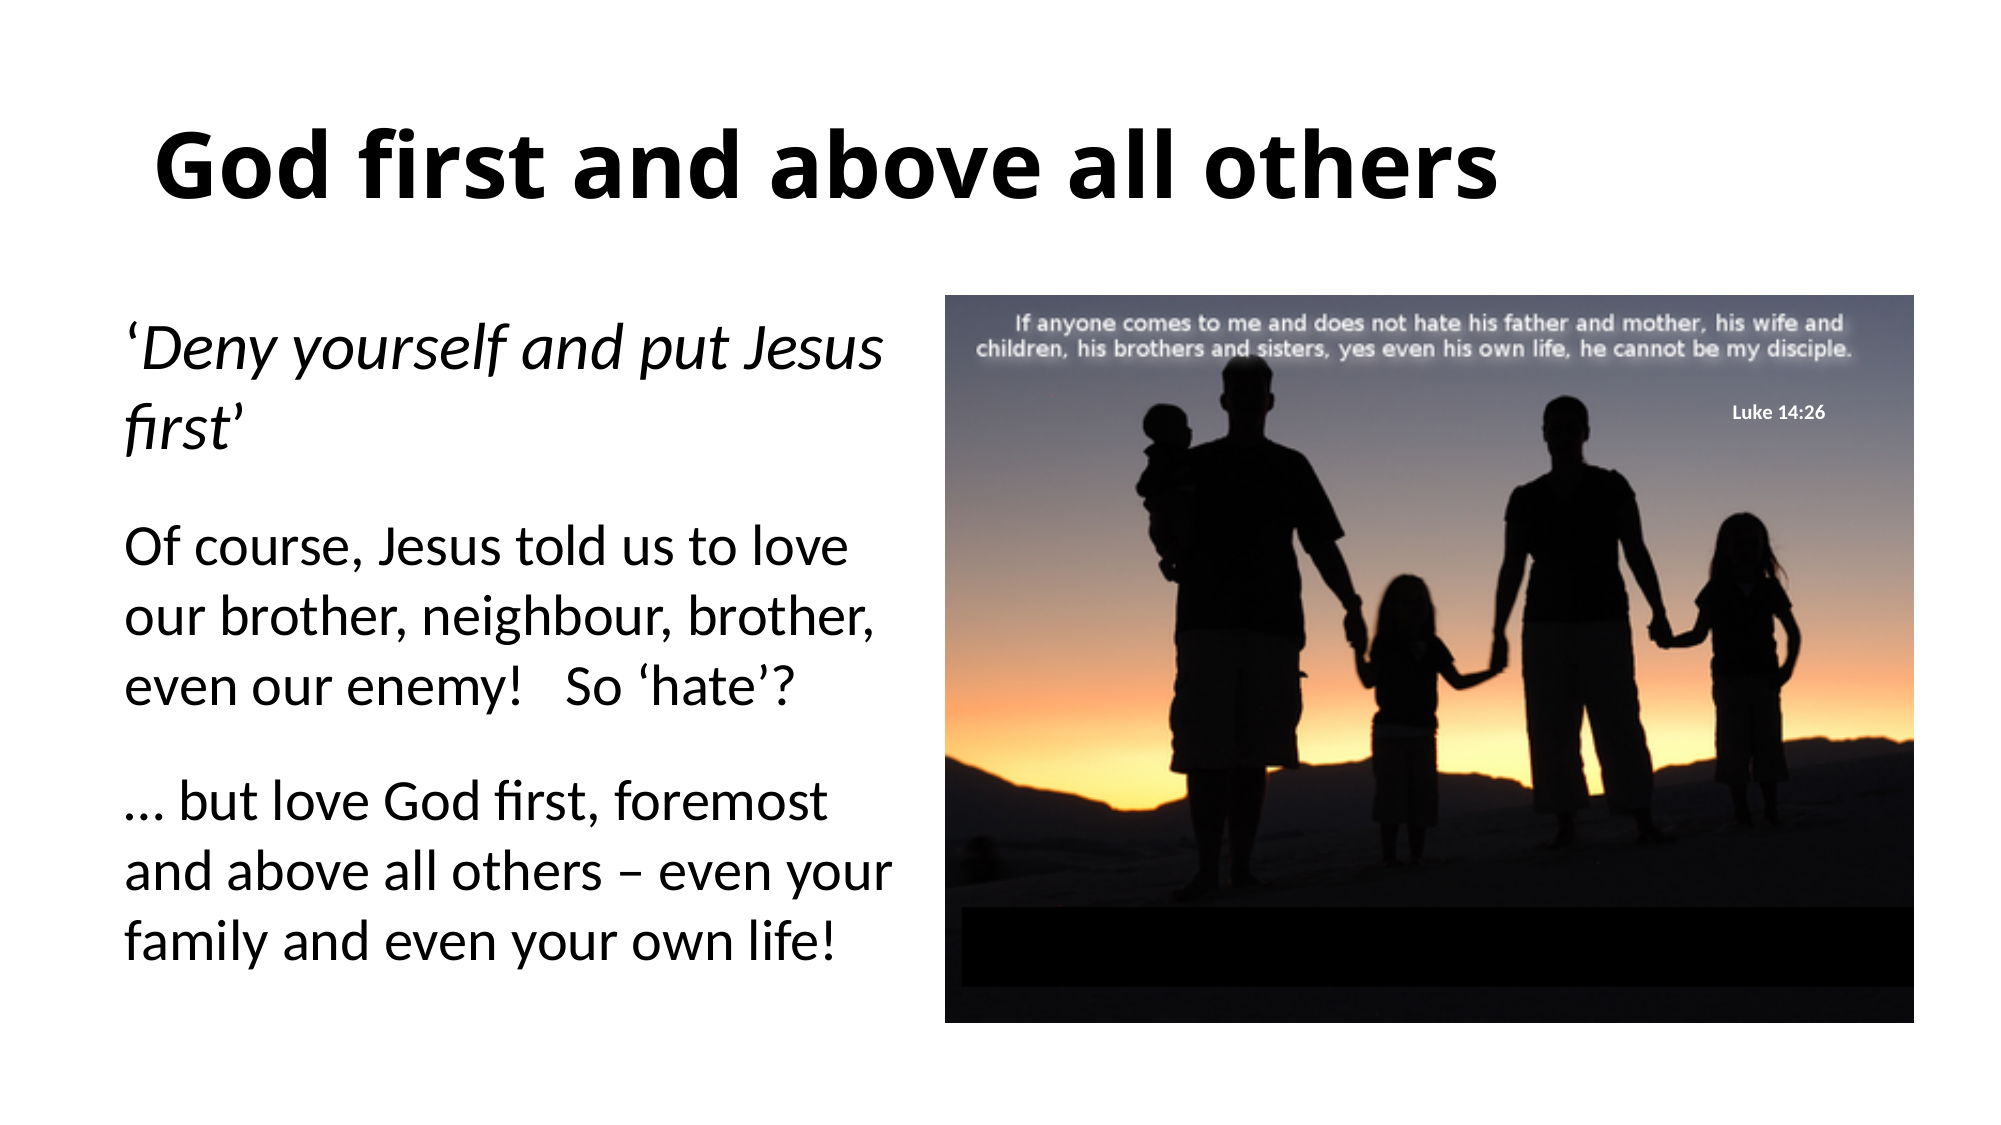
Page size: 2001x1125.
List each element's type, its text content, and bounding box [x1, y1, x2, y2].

title God first and above all others [137, 59, 1863, 278]
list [945, 295, 1914, 1023]
text_box ‘Deny yourself and put Jesus first’ Of course, Jesus told us to love our brother, neighbour, brother, even our enemy! So ‘hate’? … but love God first, foremost and above all others – even your family and even your own life! [110, 295, 912, 1025]
